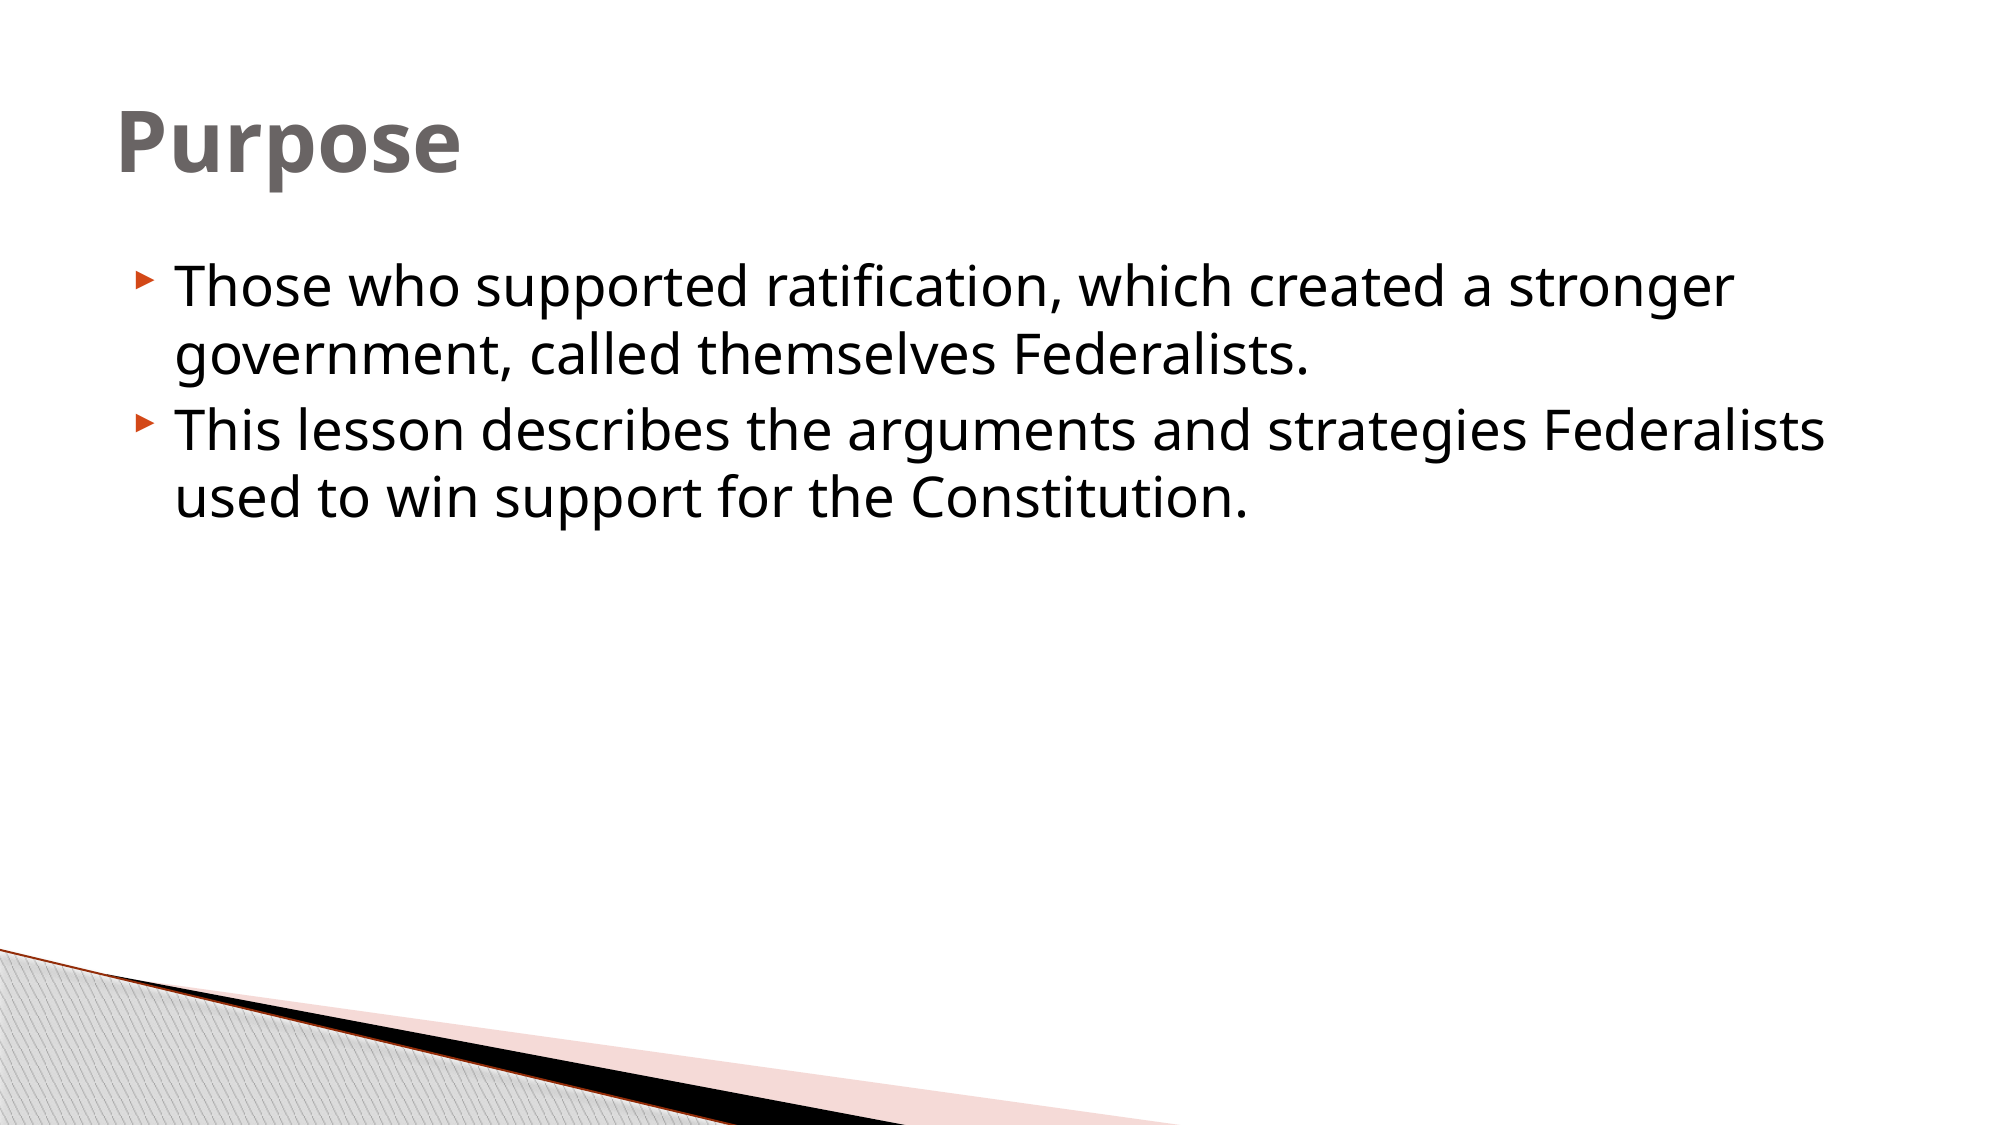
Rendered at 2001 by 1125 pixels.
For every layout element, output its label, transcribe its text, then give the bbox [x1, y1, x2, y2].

title Purpose [99, 45, 1900, 233]
list Those who supported ratification, which created a stronger government, called themselves Federalists. This lesson describes the arguments and strategies Federalists used to win support for the Constitution. [99, 243, 1900, 986]
